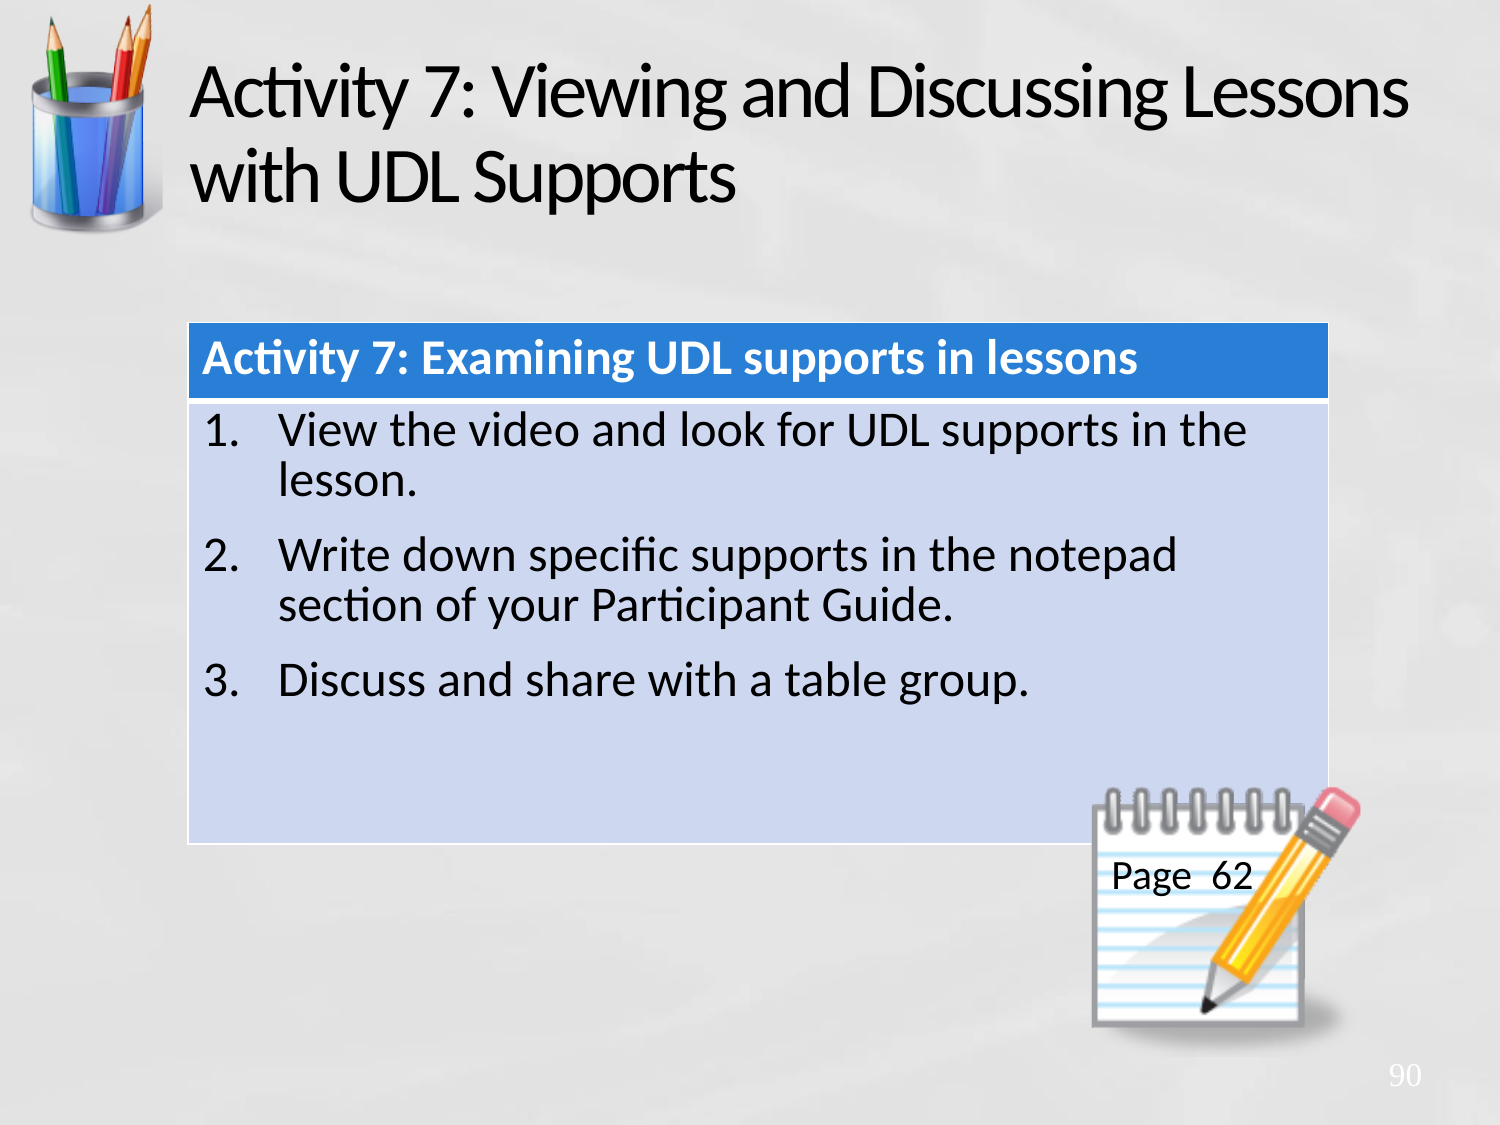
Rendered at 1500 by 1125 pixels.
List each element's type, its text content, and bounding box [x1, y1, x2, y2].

title Activity 7: Viewing and Discussing Lessons with UDL Supports [189, 49, 1500, 222]
slide_number 90 [1227, 1043, 1438, 1103]
table_header Activity 7: Examining UDL supports in lessons [189, 323, 1328, 398]
picture [0, 0, 1500, 1125]
table_cell View the video and look for UDL supports in the lesson. Write down specific supports in the notepad section of your Participant Guide. Discuss and share with a table group. [189, 404, 1328, 843]
